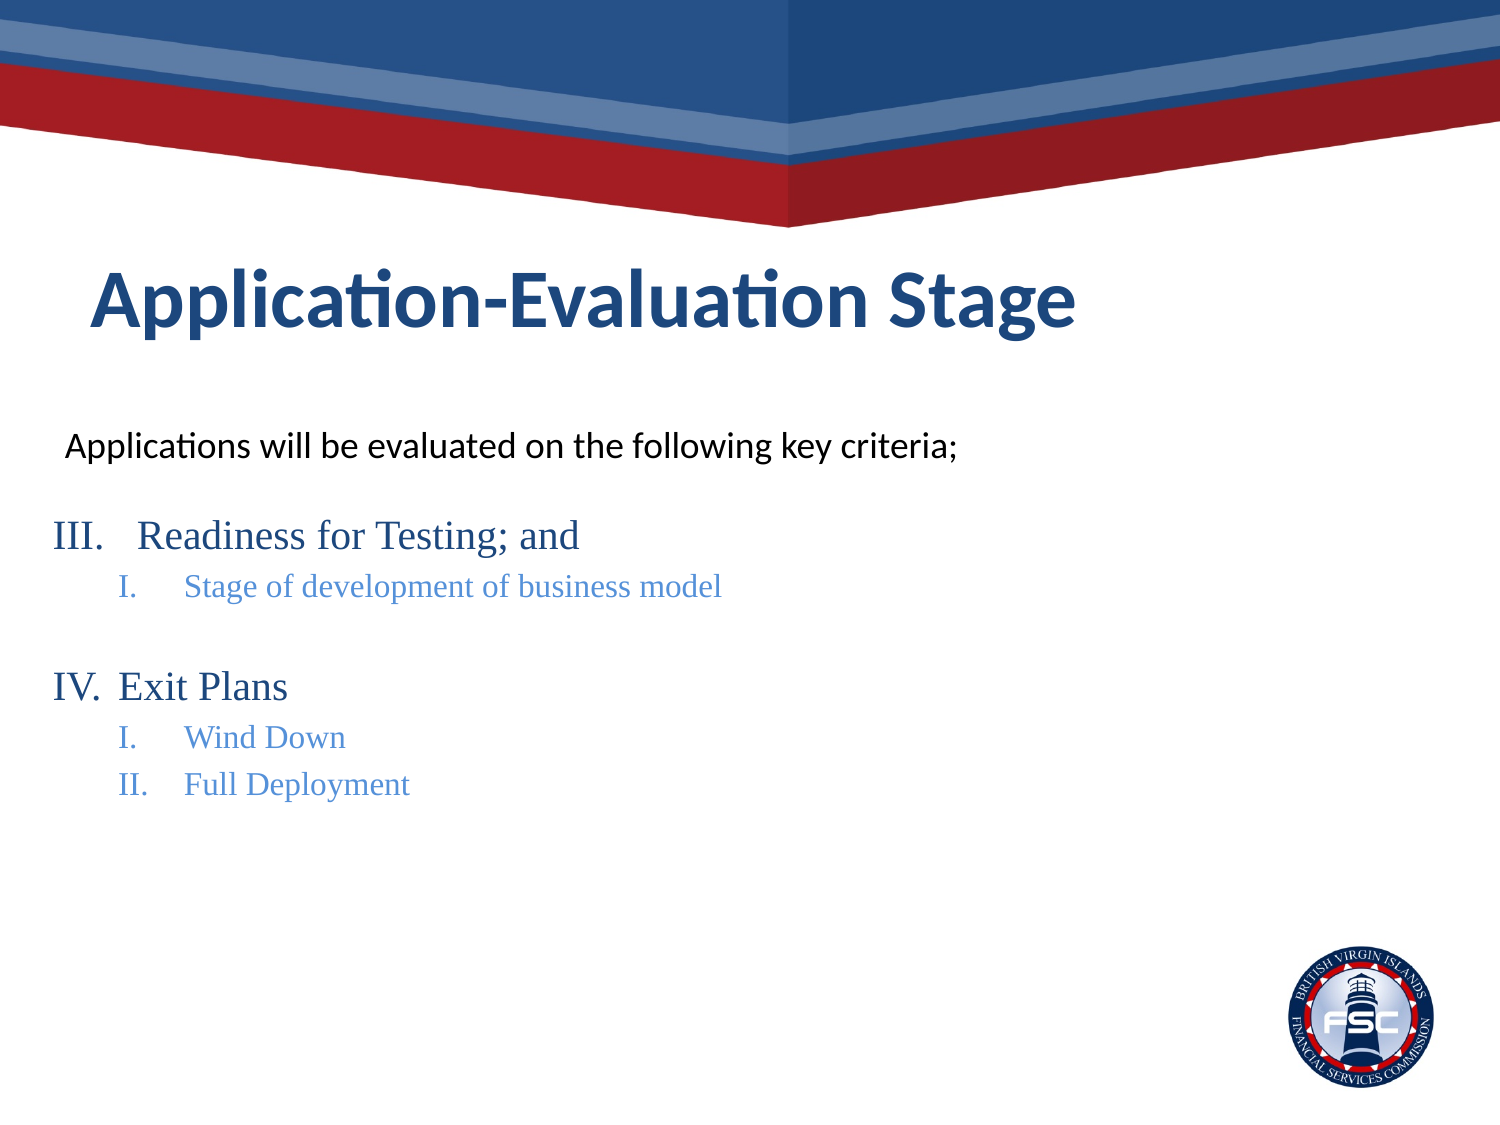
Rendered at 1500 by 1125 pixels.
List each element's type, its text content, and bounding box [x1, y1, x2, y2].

list Readiness for Testing; and Stage of development of business model Exit Plans Wind Down Full Deployment [37, 500, 1425, 1025]
text_box Applications will be evaluated on the following key criteria; [50, 413, 1200, 519]
title Application-Evaluation Stage [75, 200, 1425, 388]
picture [0, 0, 1500, 1125]
